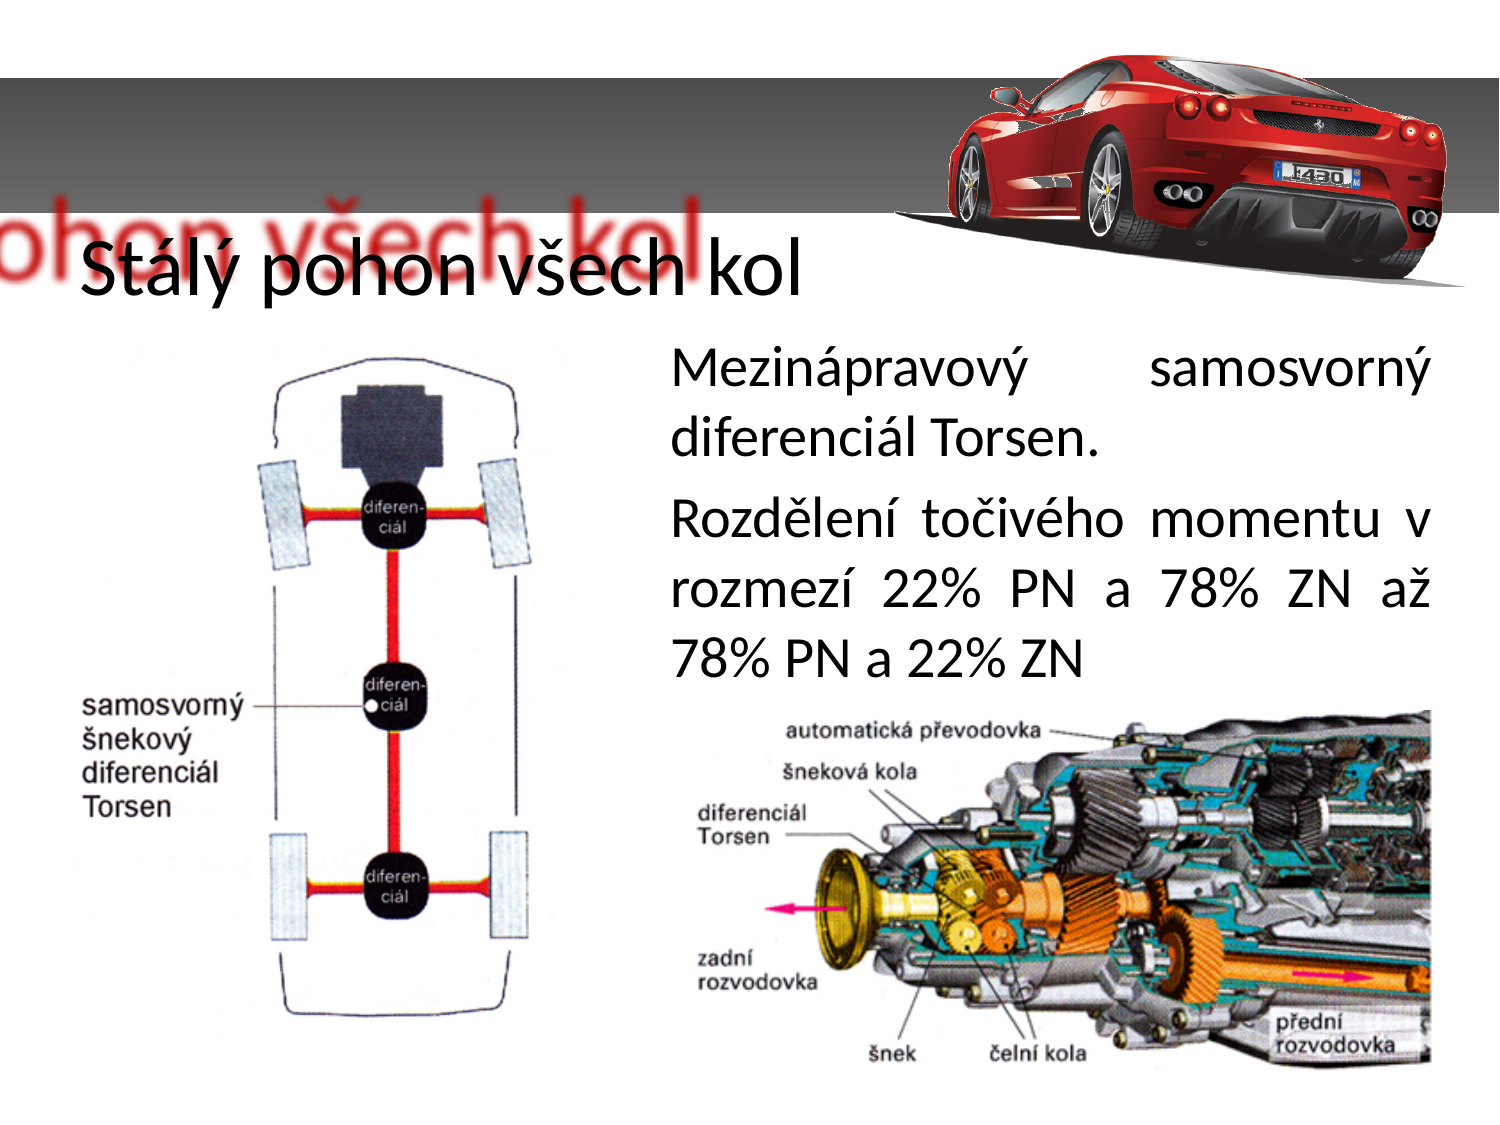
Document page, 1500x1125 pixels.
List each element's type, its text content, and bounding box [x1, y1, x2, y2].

picture [65, 349, 571, 1044]
list Mezinápravový samosvorný diferenciál Torsen. Rozdělení točivého momentu v rozmezí 22% PN a 78% ZN až 78% PN a 22% ZN [655, 320, 1447, 1005]
picture [884, 42, 1483, 291]
text_box Stálý pohon všech kol [64, 204, 948, 320]
picture [690, 710, 1448, 1072]
